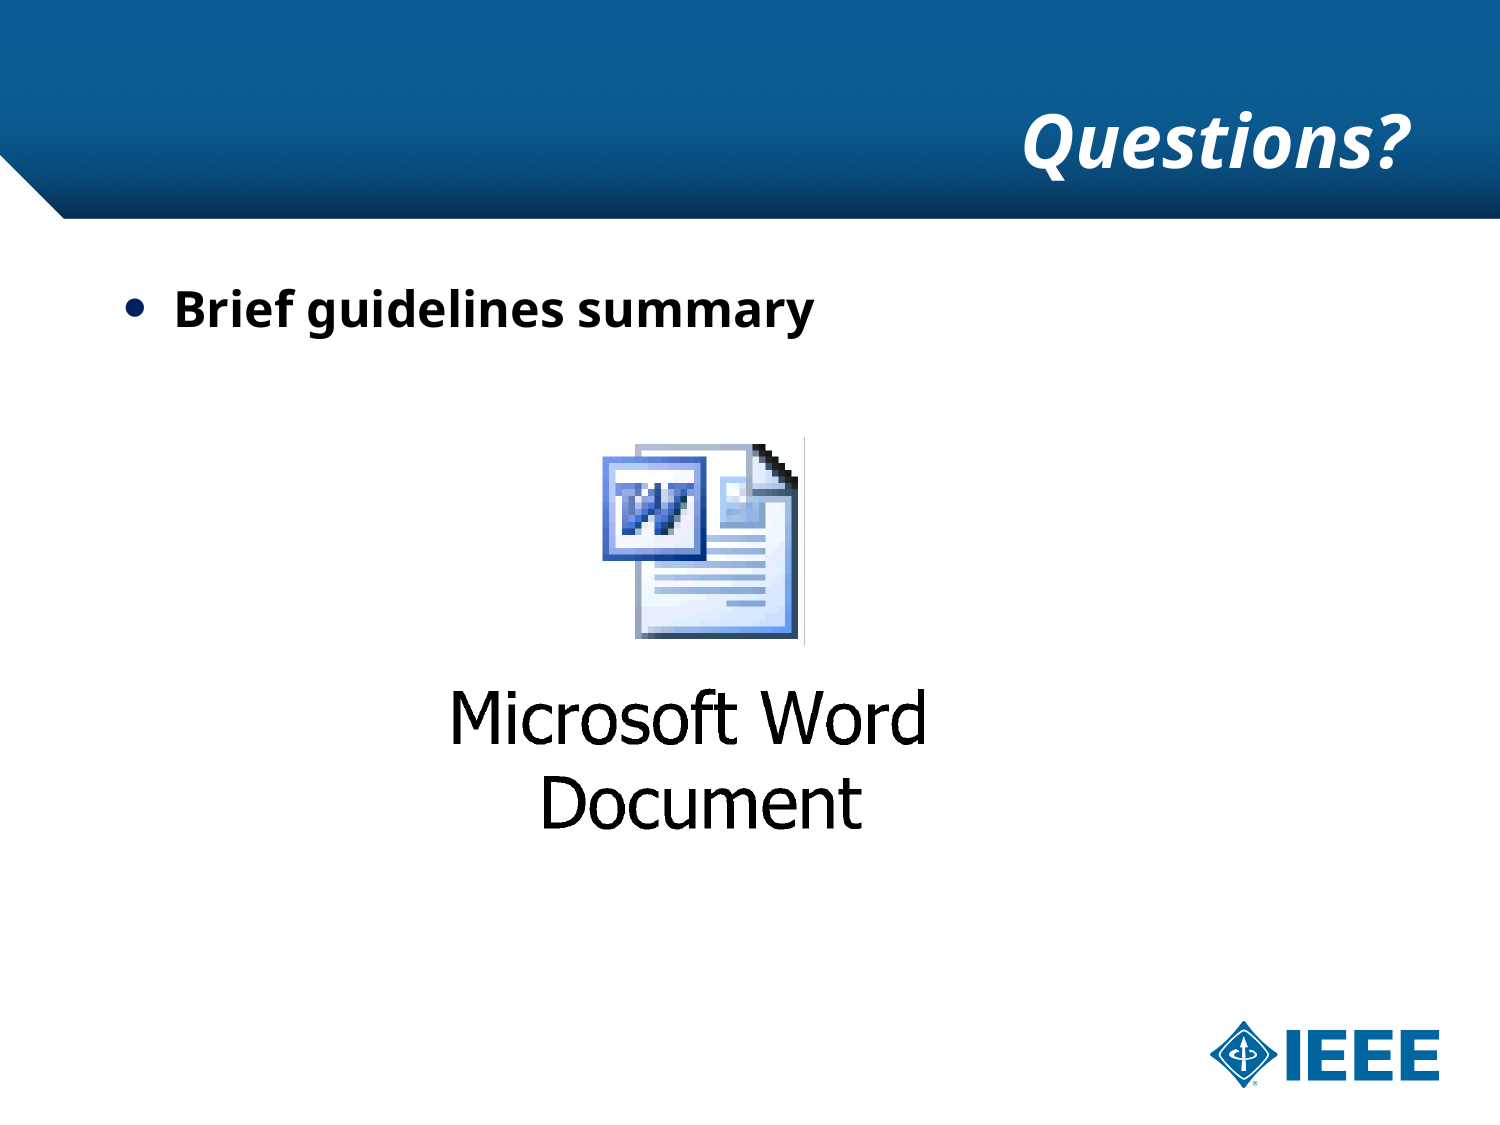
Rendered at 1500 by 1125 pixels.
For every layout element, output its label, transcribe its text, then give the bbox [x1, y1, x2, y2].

list Brief guidelines summary [75, 262, 1425, 1005]
title Questions? [75, 45, 1425, 233]
picture [0, 0, 1500, 1125]
